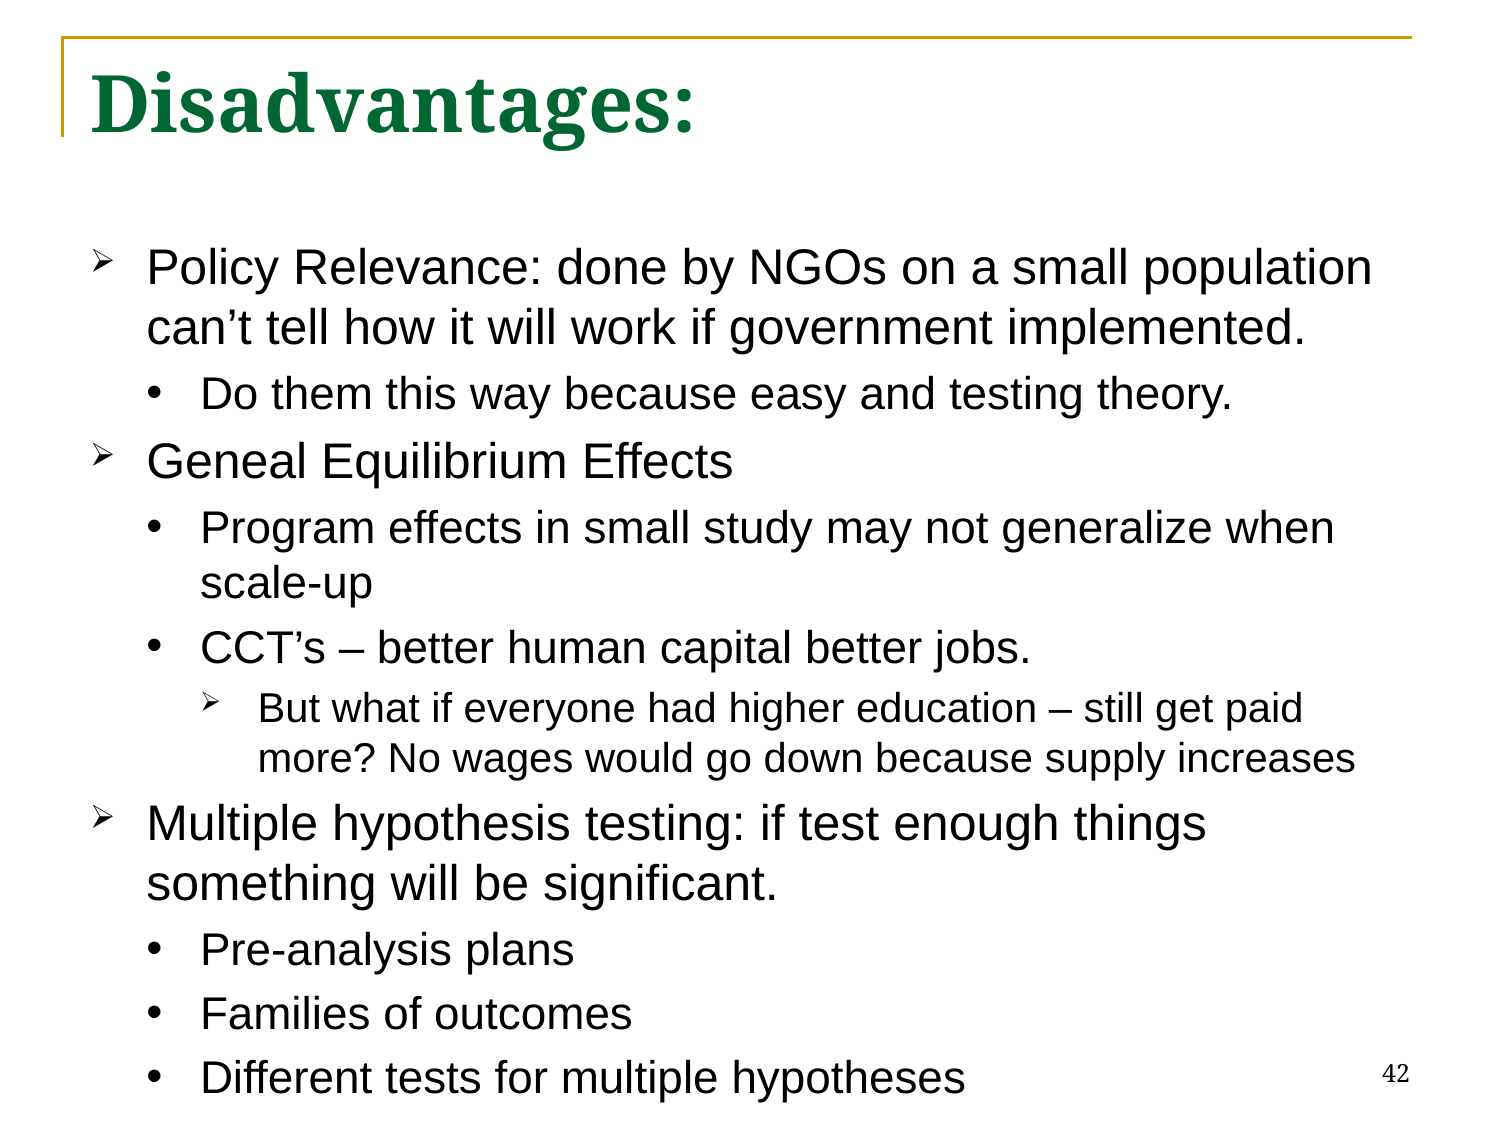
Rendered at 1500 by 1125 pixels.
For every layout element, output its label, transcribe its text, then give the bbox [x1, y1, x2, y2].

list Policy Relevance: done by NGOs on a small population can’t tell how it will work if government implemented. Do them this way because easy and testing theory. Geneal Equilibrium Effects Program effects in small study may not generalize when scale-up CCT’s – better human capital better jobs. But what if everyone had higher education – still get paid more? No wages would go down because supply increases Multiple hypothesis testing: if test enough things something will be significant. Pre-analysis plans Families of outcomes Different tests for multiple hypotheses [75, 227, 1425, 971]
slide_number 42 [1074, 1023, 1426, 1100]
title Disadvantages: [75, 45, 1425, 167]
